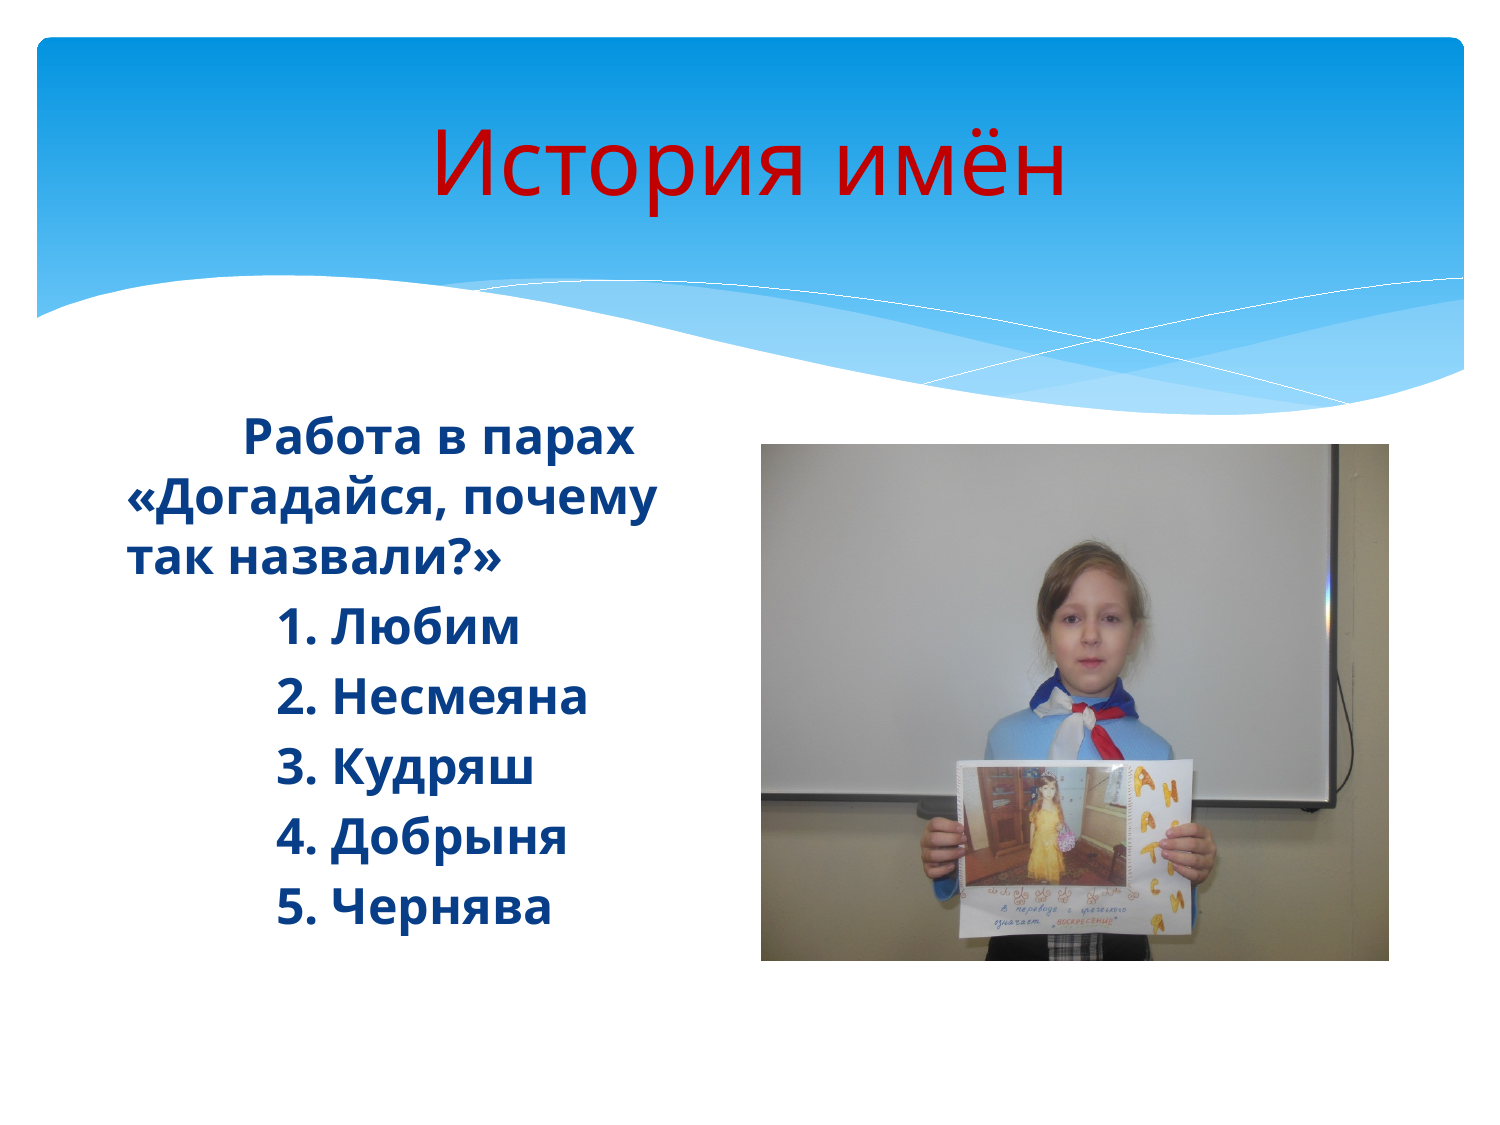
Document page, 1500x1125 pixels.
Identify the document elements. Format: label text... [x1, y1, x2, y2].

list Работа в парах «Догадайся, почему так назвали?» 1. Любим 2. Несмеяна 3. Кудряш 4. Добрыня 5. Чернява [111, 397, 738, 1005]
title История имён [75, 55, 1425, 261]
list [761, 444, 1390, 962]
